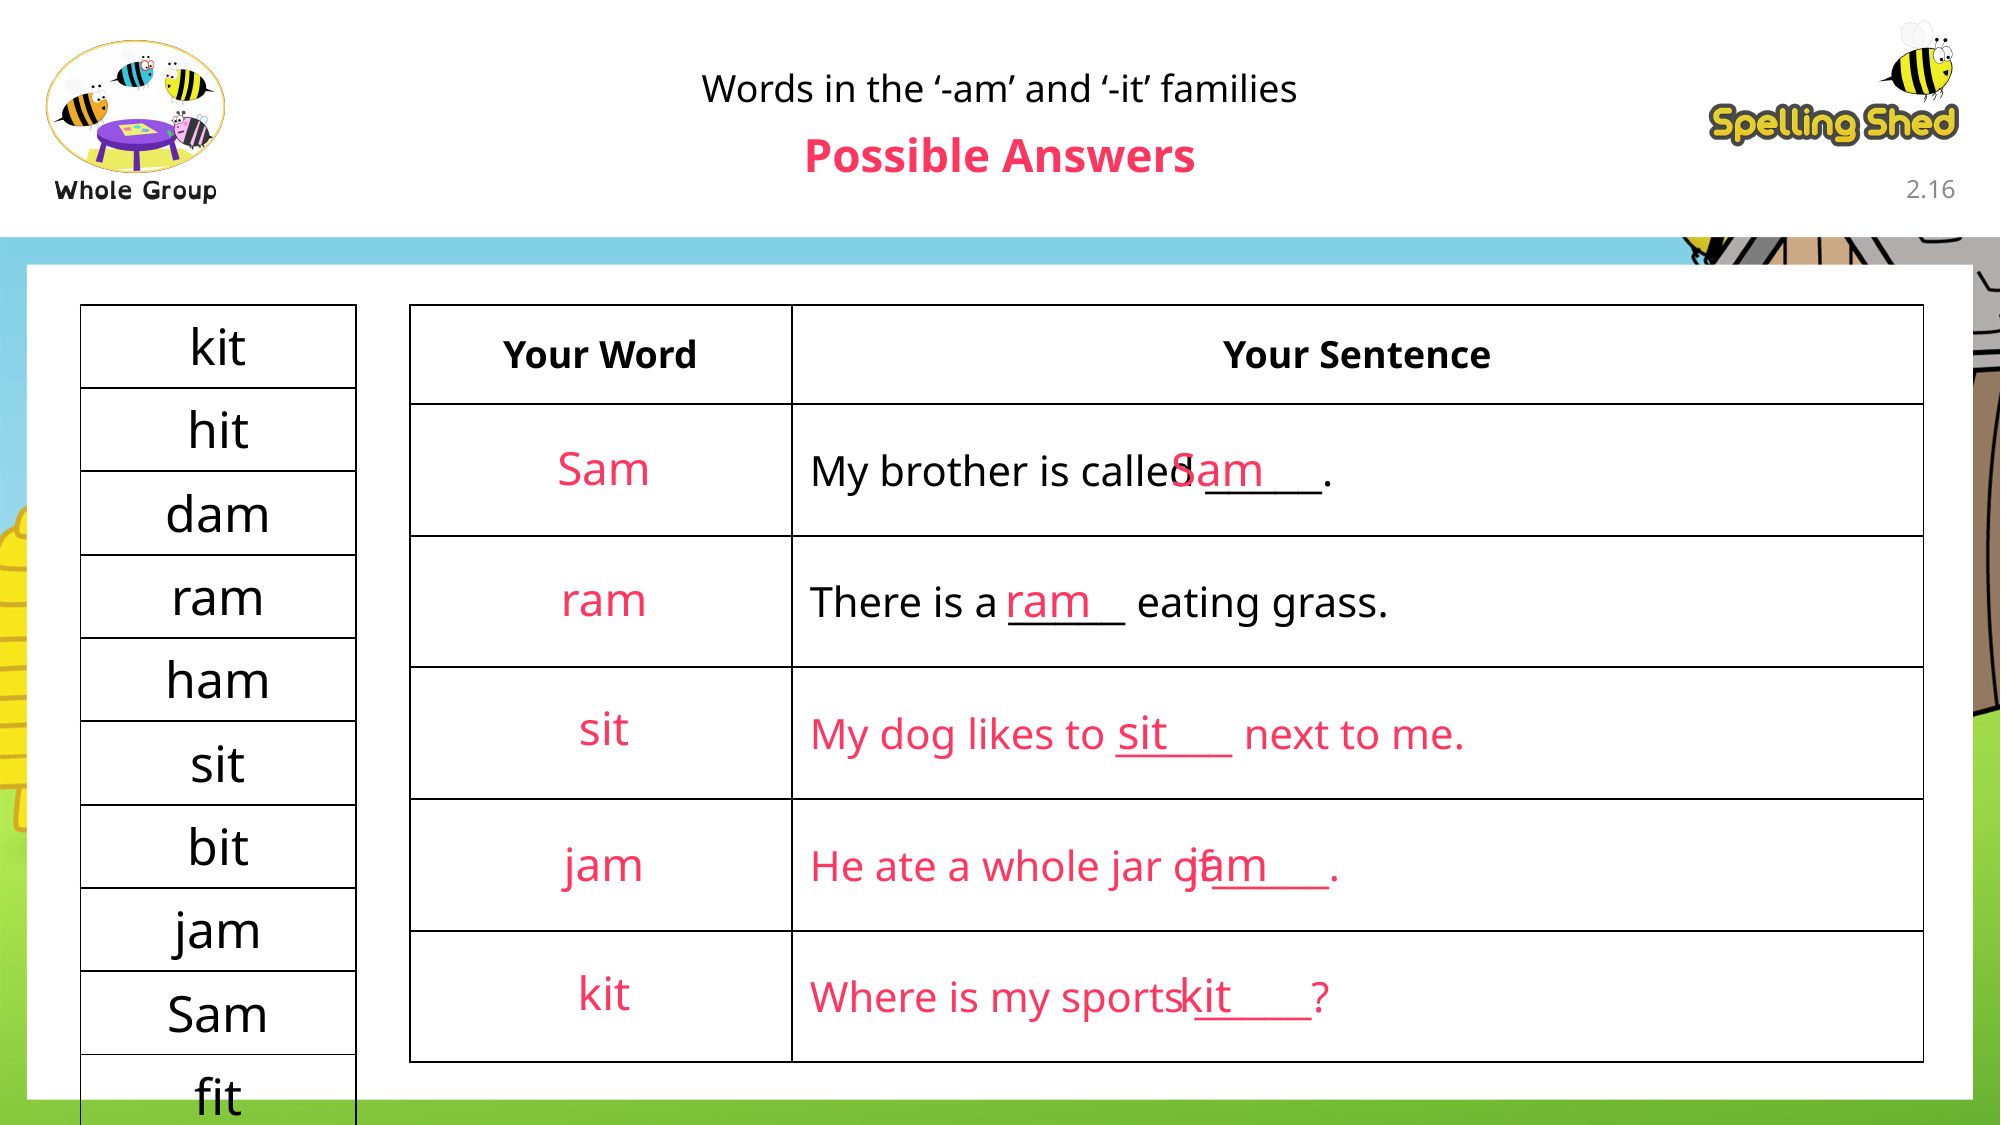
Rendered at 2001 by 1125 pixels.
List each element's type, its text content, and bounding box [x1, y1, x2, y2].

text_box sit [500, 692, 708, 762]
text_box Sam [1114, 433, 1322, 503]
table_cell Sam [81, 972, 355, 1054]
table_cell ram [81, 556, 355, 637]
table_cell [411, 668, 791, 798]
table_cell fit [81, 1055, 355, 1125]
picture [1697, 8, 1973, 156]
table_header kit [81, 306, 355, 387]
text_box kit [500, 956, 708, 1027]
table_cell [411, 537, 791, 666]
list Words in the ‘-am’ and ‘-it’ families [573, 62, 1427, 115]
list Possible Answers [362, 127, 1638, 188]
picture [0, 238, 2000, 1125]
table_cell My brother is called _____. [793, 405, 1923, 535]
table_cell jam [81, 889, 355, 970]
table_cell There is a _____ eating grass. [793, 537, 1923, 666]
text_box kit [1101, 959, 1309, 1029]
table_cell dam [81, 472, 355, 554]
picture [45, 40, 225, 216]
slide_number 2.15 [1876, 160, 1971, 221]
text_box jam [500, 827, 708, 898]
table_cell bit [81, 806, 355, 887]
table_cell He ate a whole jar of_____. [793, 800, 1923, 930]
table_cell [411, 405, 791, 535]
table_header Your Word [411, 306, 791, 403]
table_cell [411, 800, 791, 930]
text_box ram [500, 563, 708, 633]
text_box ram [944, 564, 1152, 634]
table_cell hit [81, 389, 355, 470]
table_cell sit [81, 722, 355, 804]
text_box jam [1124, 828, 1332, 899]
table_cell [411, 932, 791, 1061]
text_box sit [1039, 696, 1247, 766]
text_box Sam [500, 431, 708, 502]
table_cell Where is my sports _____? [793, 932, 1923, 1061]
table_cell My dog likes to _____ next to me. [793, 668, 1923, 798]
table_cell ham [81, 639, 355, 720]
table_header Your Sentence [793, 306, 1923, 403]
